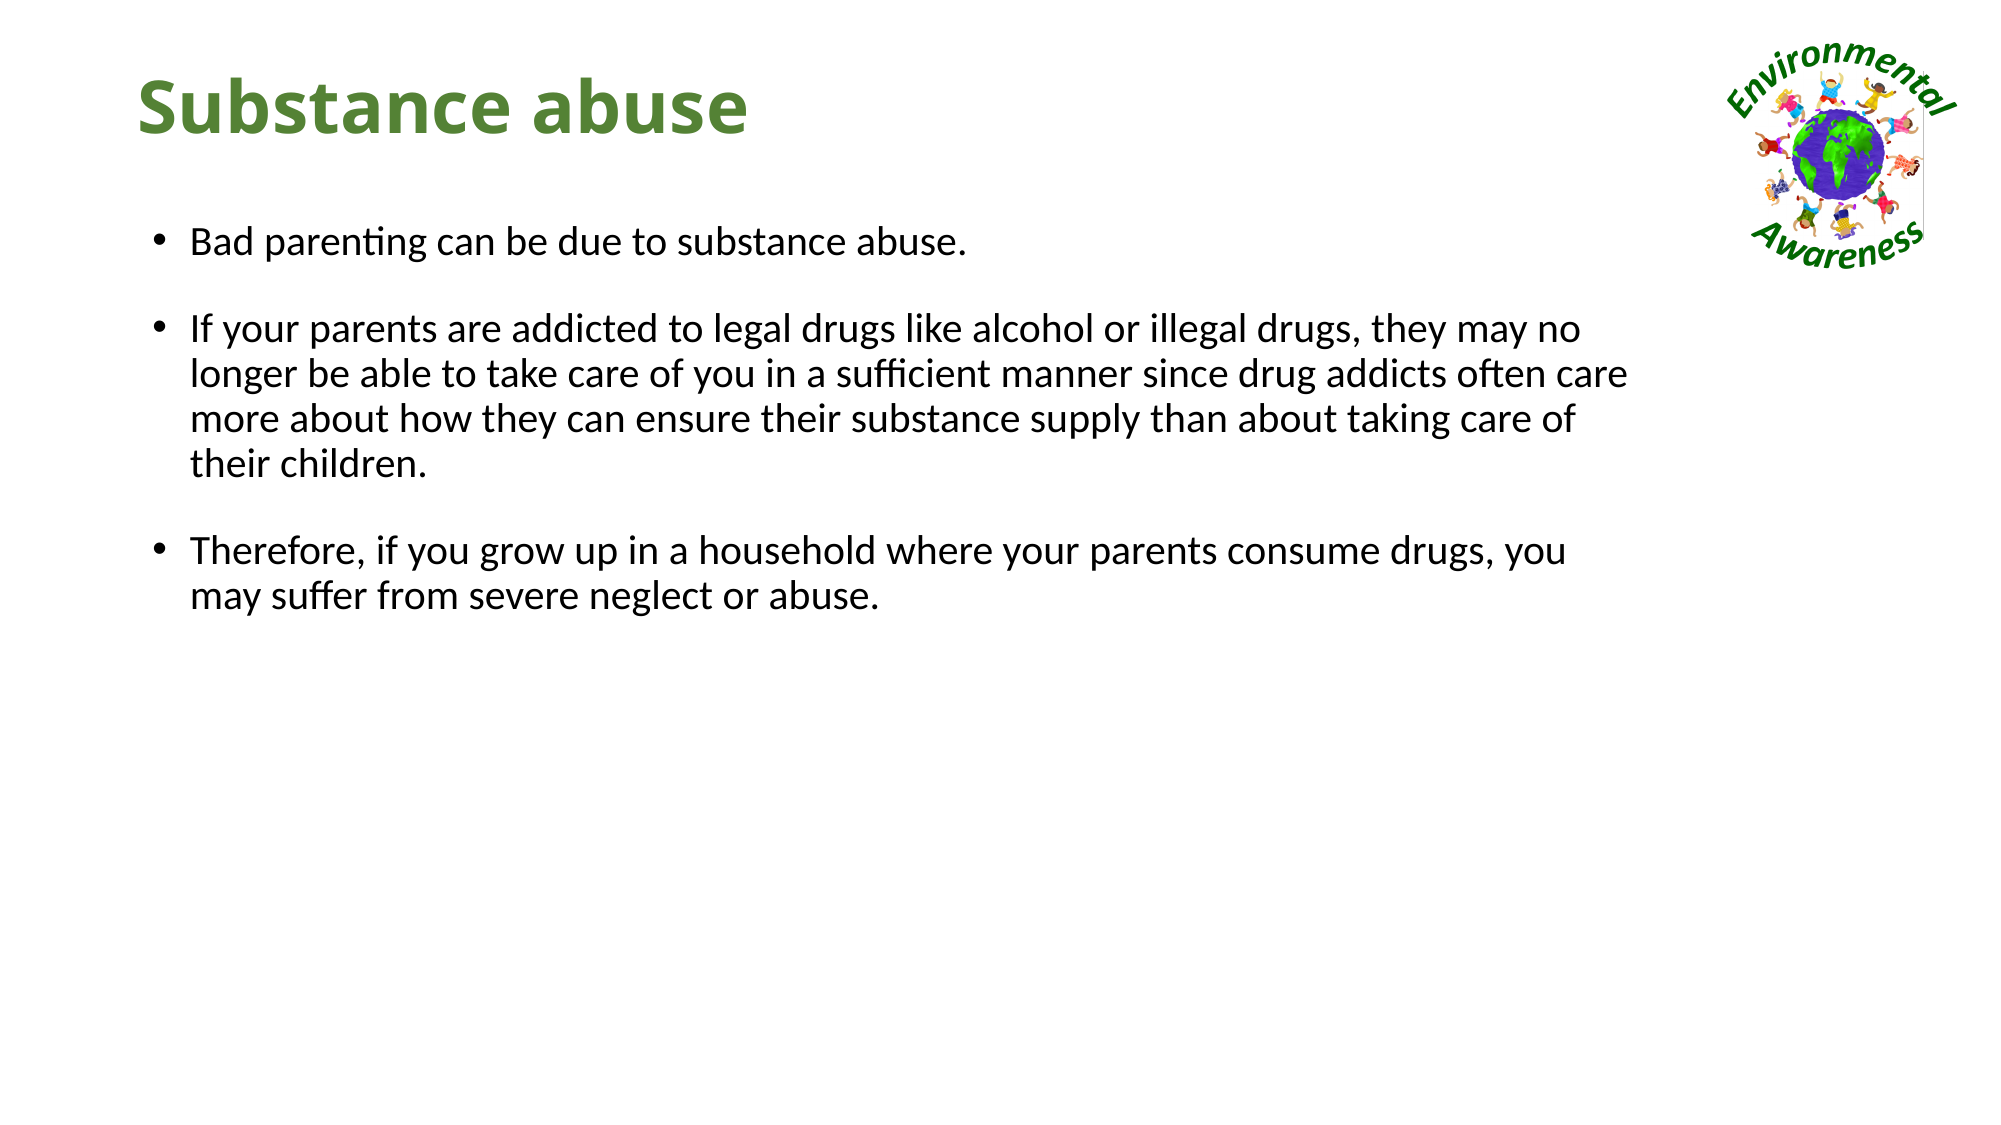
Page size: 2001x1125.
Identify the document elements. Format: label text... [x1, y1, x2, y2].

title Substance abuse [122, 59, 1650, 160]
picture [1716, 35, 1962, 278]
list Bad parenting can be due to substance abuse. If your parents are addicted to legal drugs like alcohol or illegal drugs, they may no longer be able to take care of you in a sufficient manner since drug addicts often care more about how they can ensure their substance supply than about taking care of their children. Therefore, if you grow up in a household where your parents consume drugs, you may suffer from severe neglect or abuse. [137, 212, 1650, 1021]
